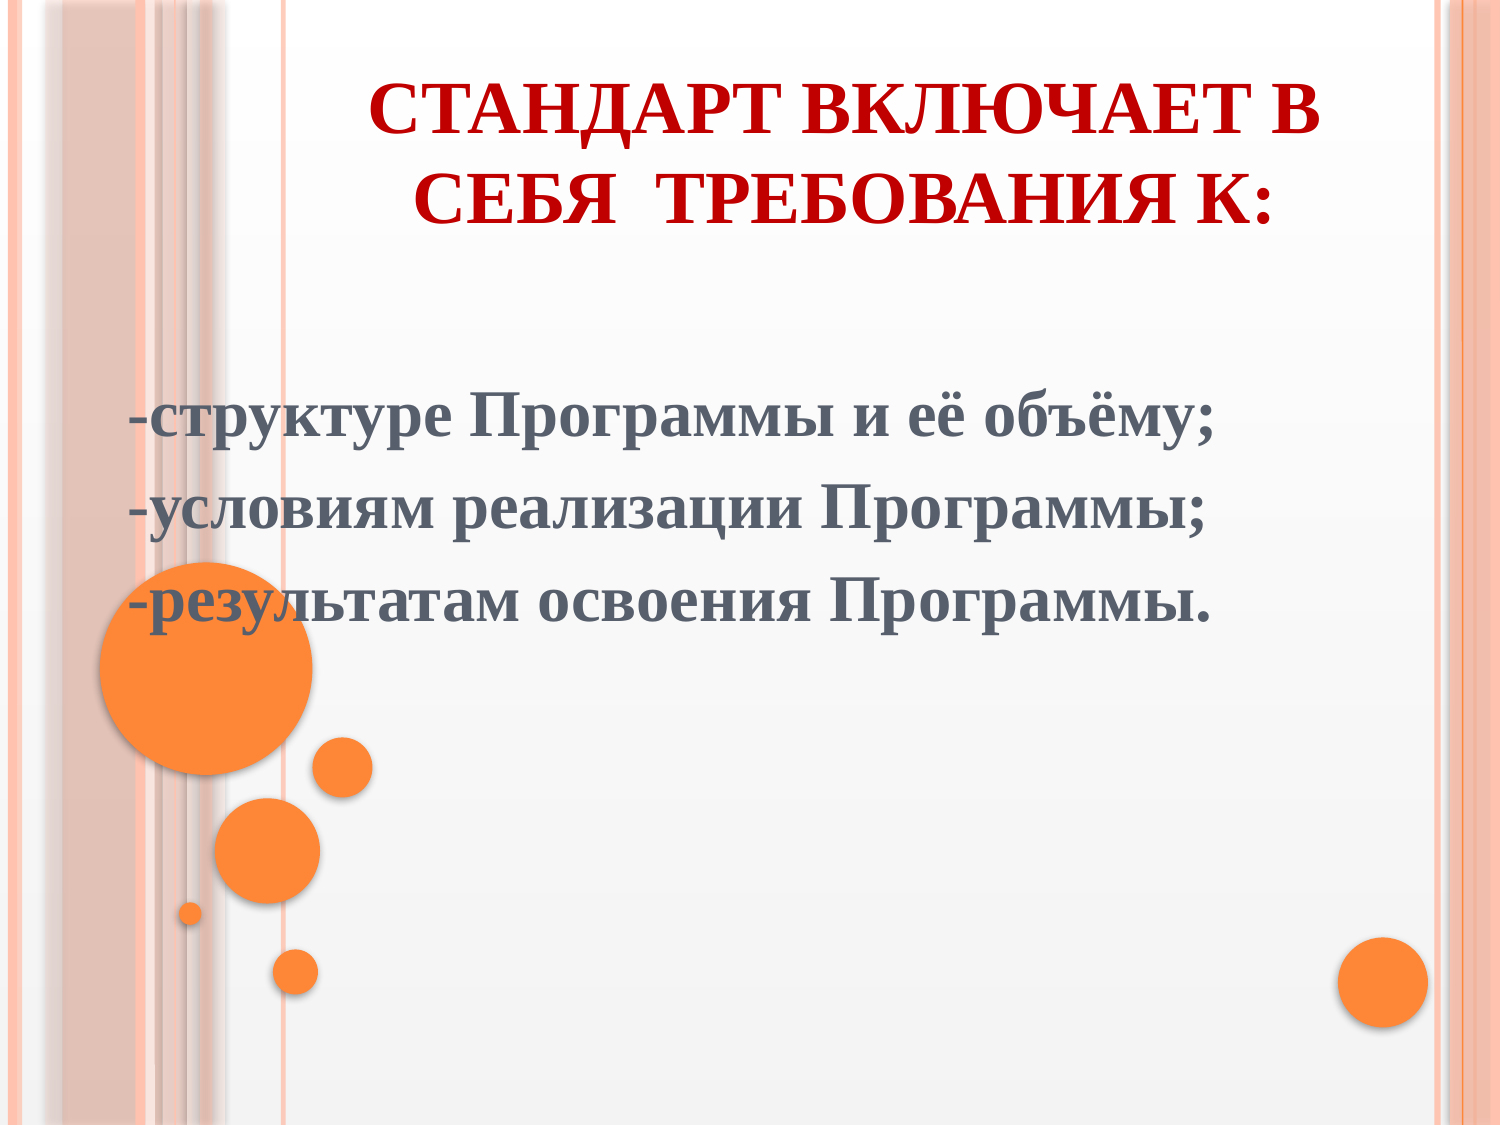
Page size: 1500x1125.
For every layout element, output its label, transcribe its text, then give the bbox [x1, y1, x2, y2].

subtitle -структуре Программы и её объёму; -условиям реализации Программы; -результатам освоения Программы. [112, 269, 1388, 790]
title Стандарт включает в себя требования к: [304, 66, 1385, 247]
